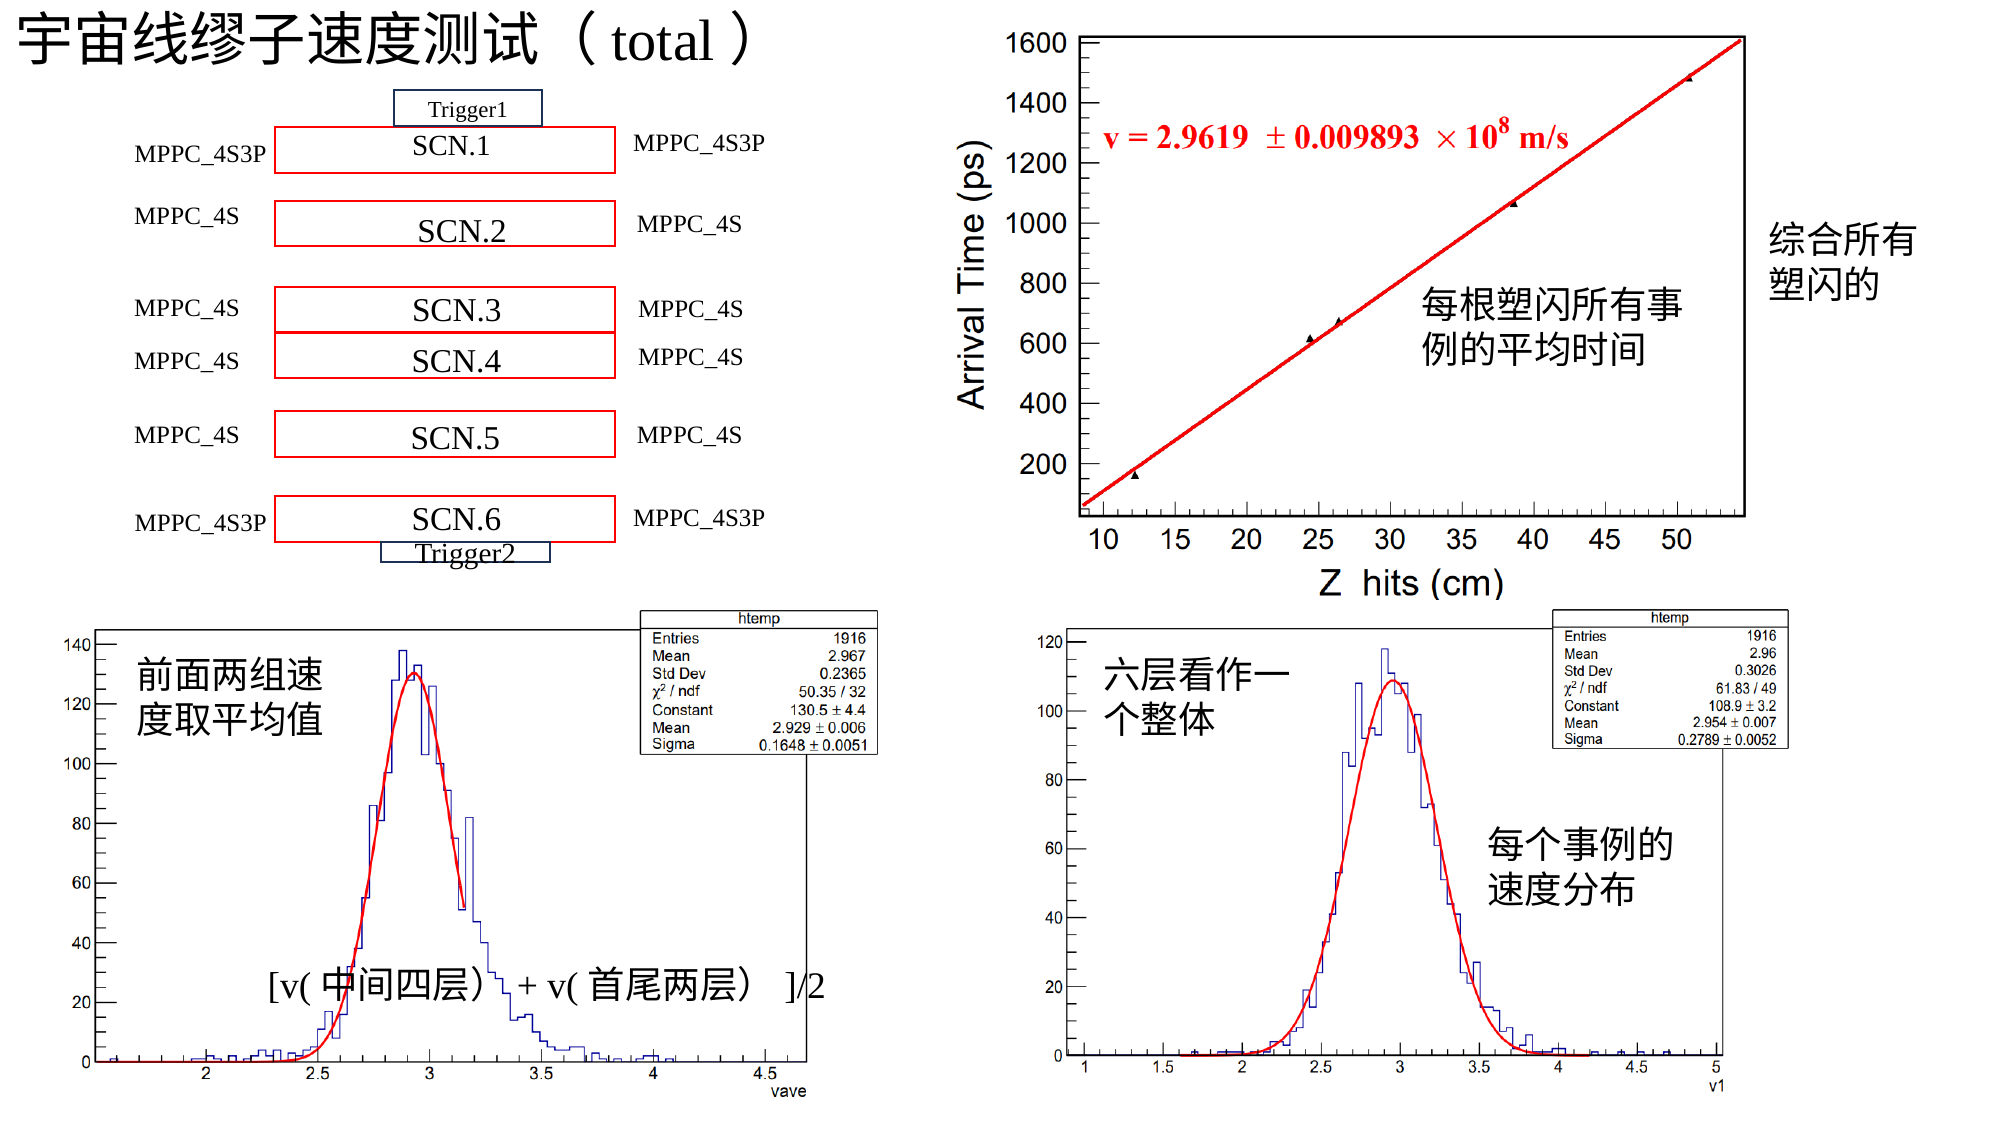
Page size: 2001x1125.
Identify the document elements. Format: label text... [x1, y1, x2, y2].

picture [952, 24, 1790, 1106]
title 宇宙线缪子速度测试（total） [0, 0, 1725, 84]
text_box 综合所有塑闪的 [1755, 208, 1950, 314]
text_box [119, 89, 796, 563]
picture [50, 600, 885, 1106]
